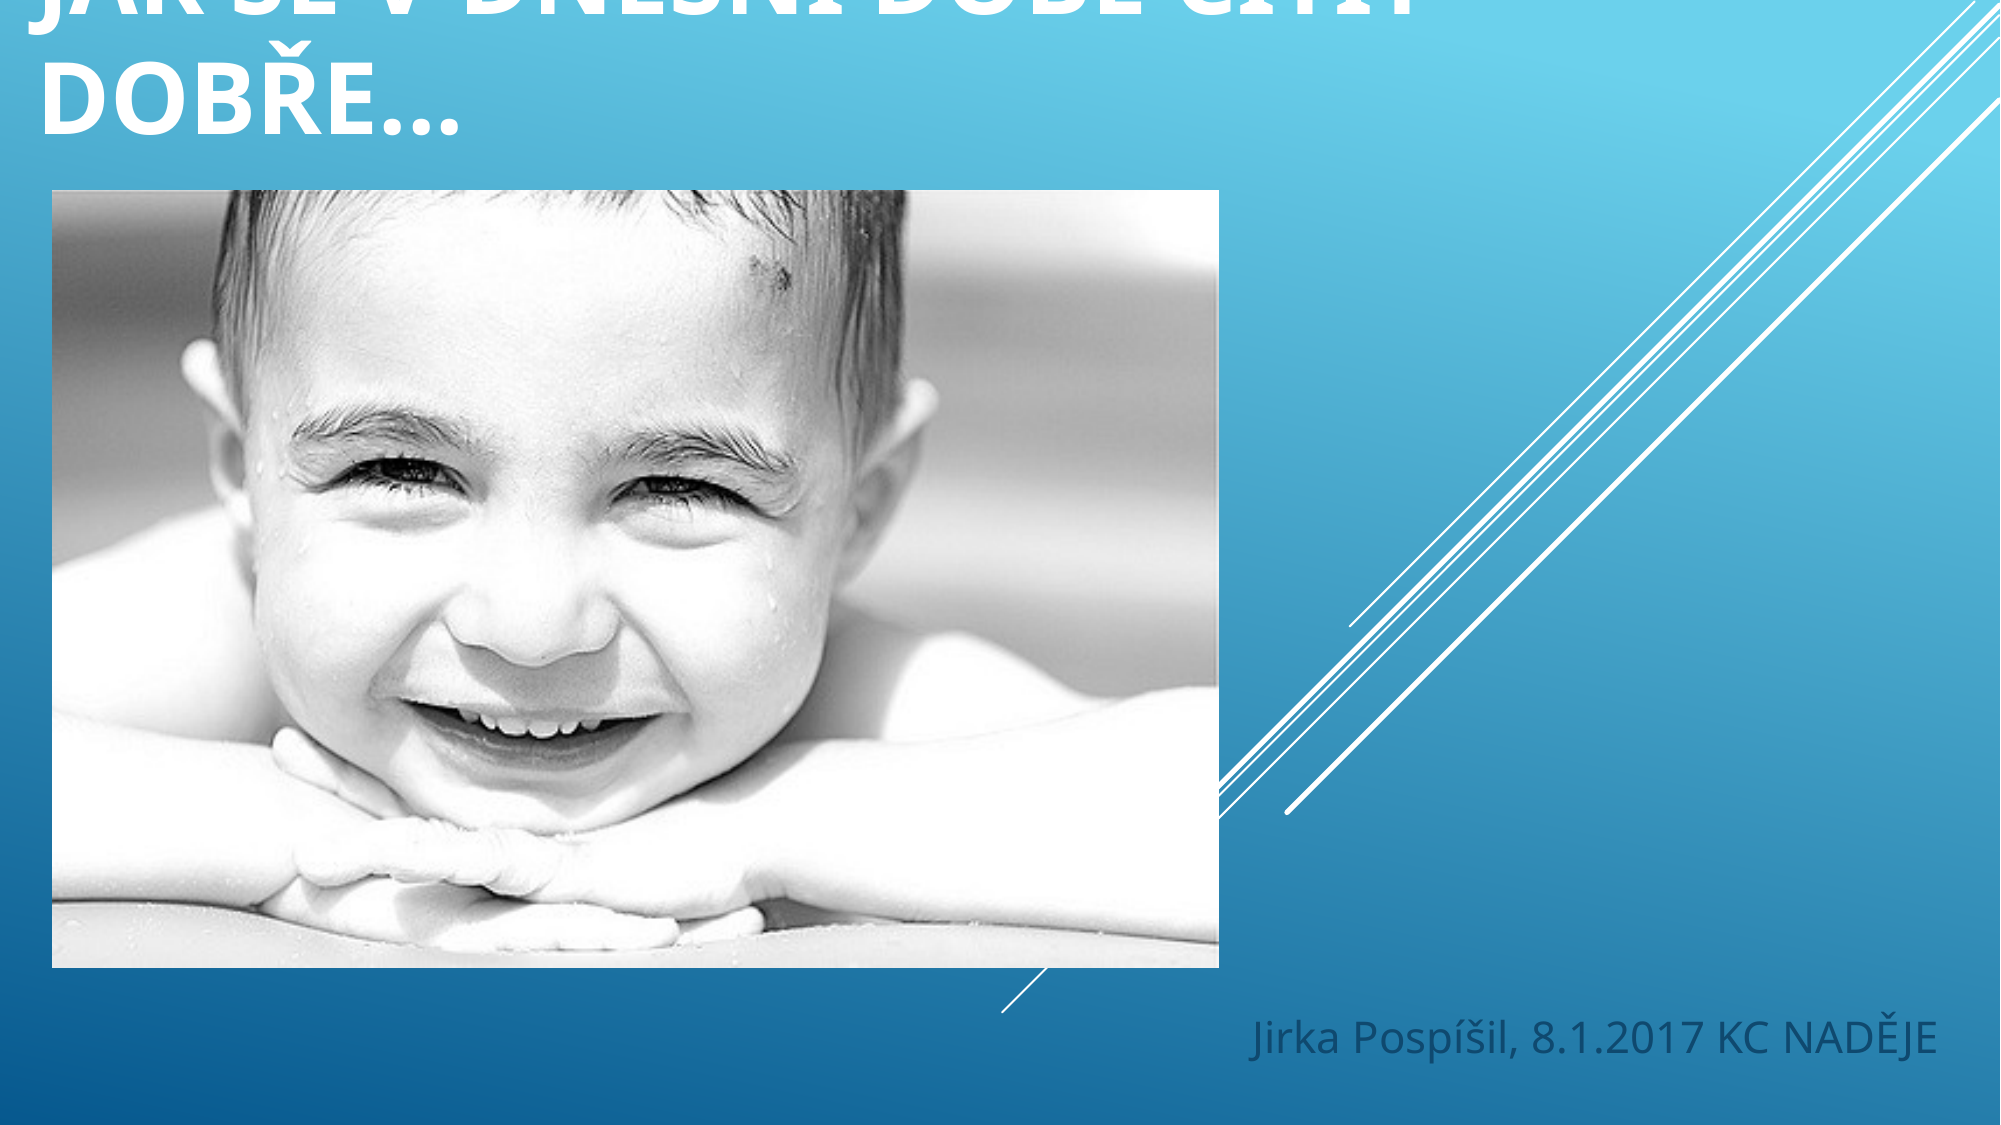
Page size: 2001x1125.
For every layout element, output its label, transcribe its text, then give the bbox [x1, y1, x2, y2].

subtitle Jirka Pospíšil, 8.1.2017 KC NADĚJE [904, 1001, 1954, 1100]
title Jak se v dnešní době cítit dobře... [21, 0, 1882, 163]
picture [52, 190, 1219, 968]
